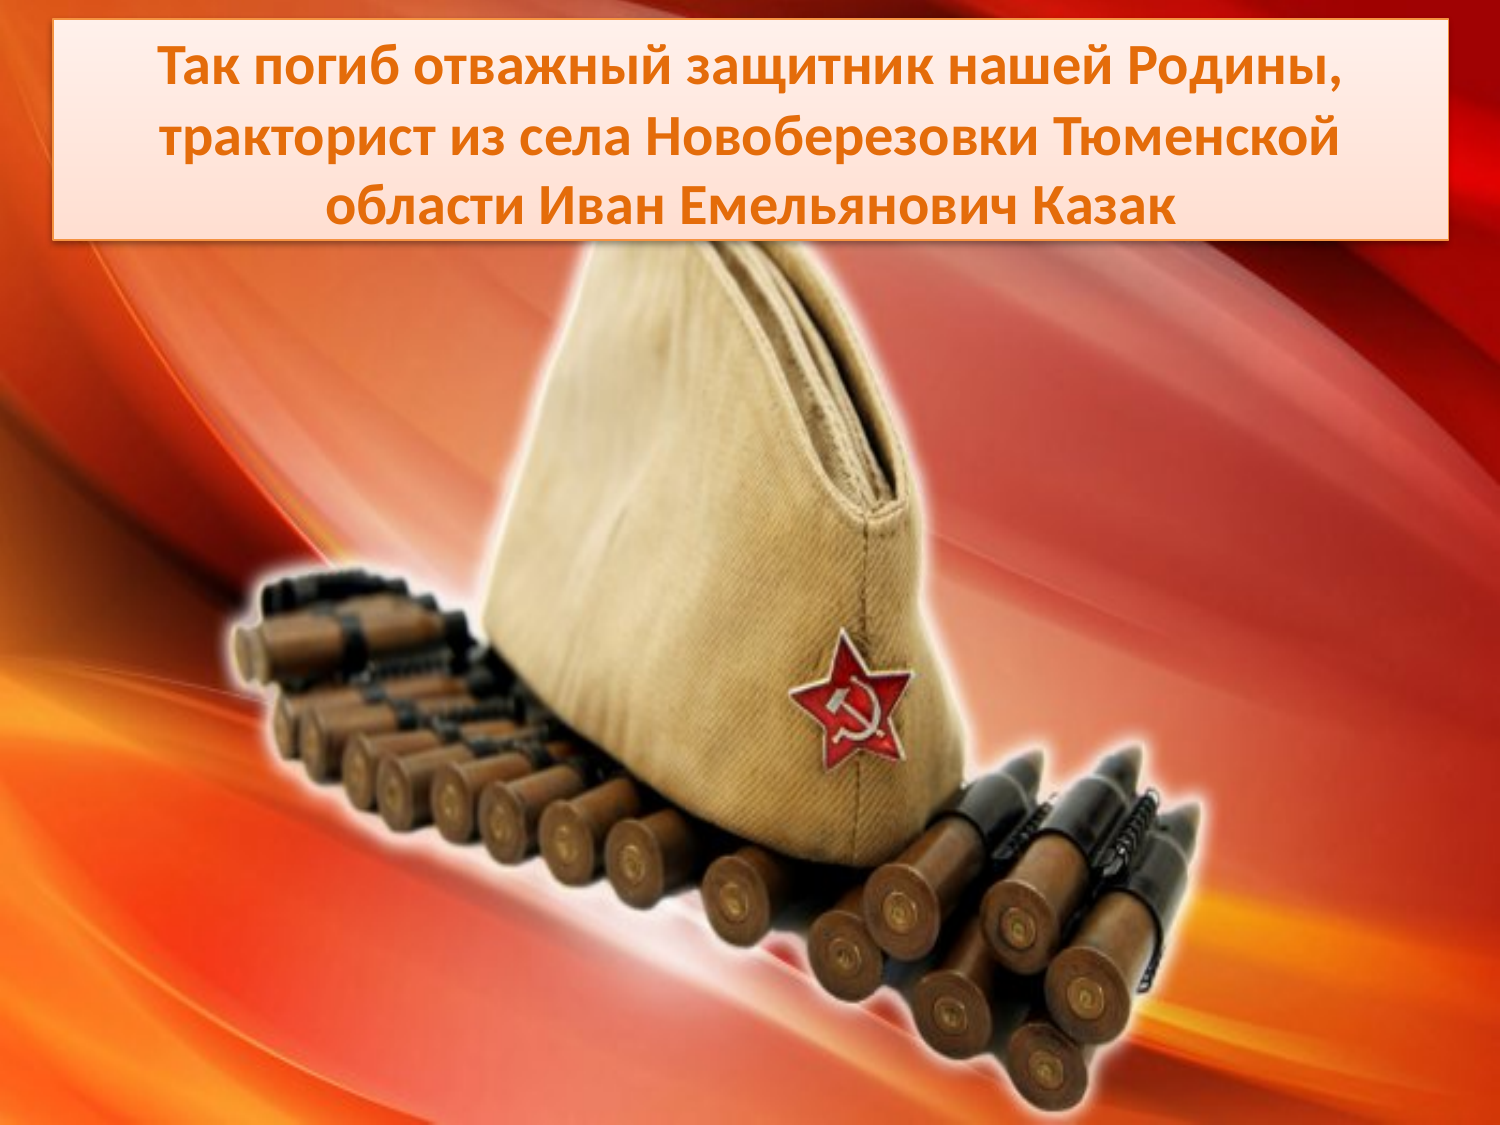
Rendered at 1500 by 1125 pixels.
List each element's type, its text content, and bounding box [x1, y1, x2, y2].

list Так погиб отважный защитник нашей Родины, тракторист из села Новоберезовки Тюменской области Иван Емельянович Казак [52, 18, 1449, 241]
picture [0, 0, 1500, 1125]
